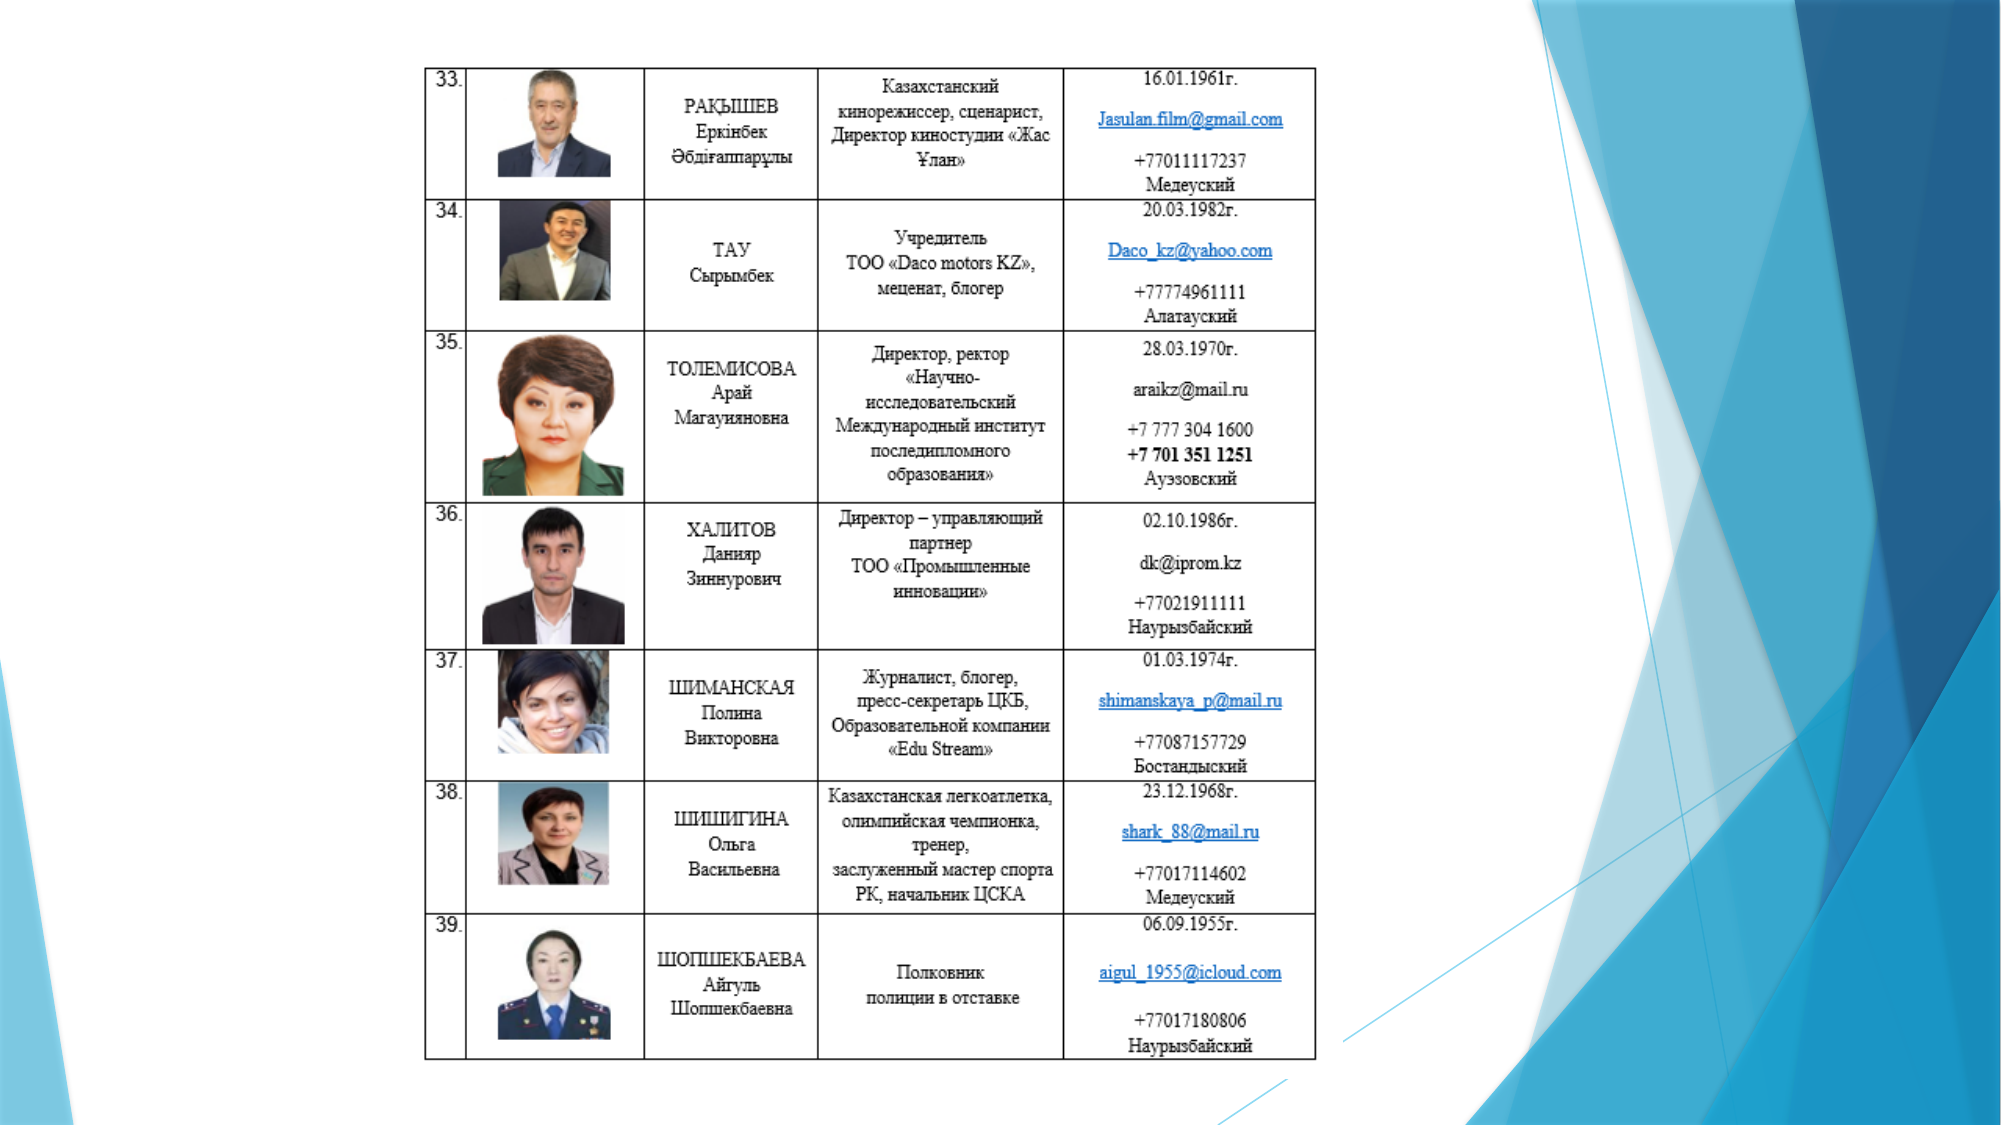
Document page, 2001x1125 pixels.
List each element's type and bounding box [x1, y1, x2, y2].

picture [406, 45, 1343, 1080]
